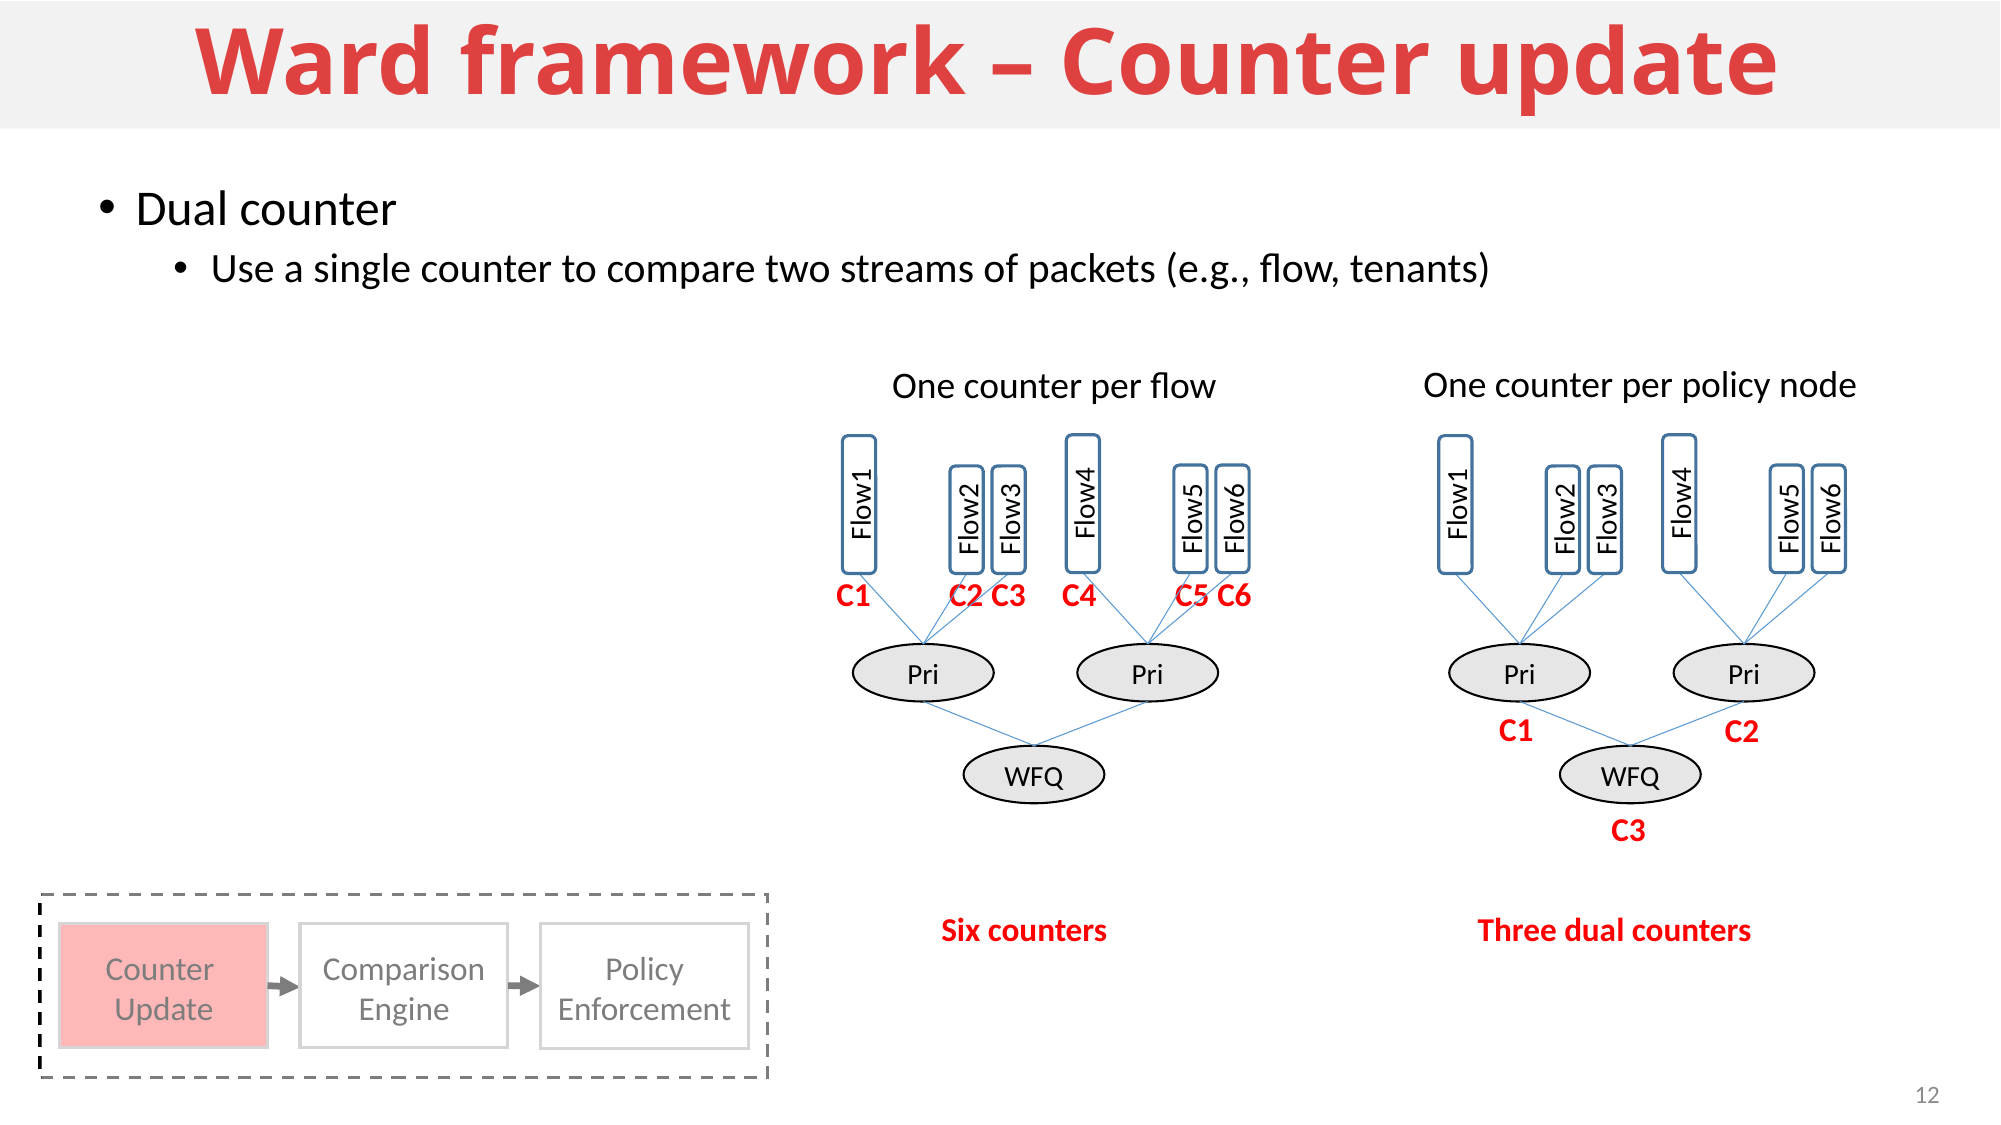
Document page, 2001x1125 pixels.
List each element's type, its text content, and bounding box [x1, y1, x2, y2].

text_box One counter per flow [802, 353, 1232, 414]
text_box One counter per policy node [1333, 352, 1873, 413]
slide_number 12 [1794, 1070, 1955, 1116]
title Ward framework – Counter update [0, 1, 2000, 129]
text_box [40, 863, 818, 1088]
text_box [826, 434, 1262, 948]
list Dual counter Use a single counter to compare two streams of packets (e.g., flow, tenants) [83, 174, 1934, 966]
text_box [1438, 434, 1846, 948]
